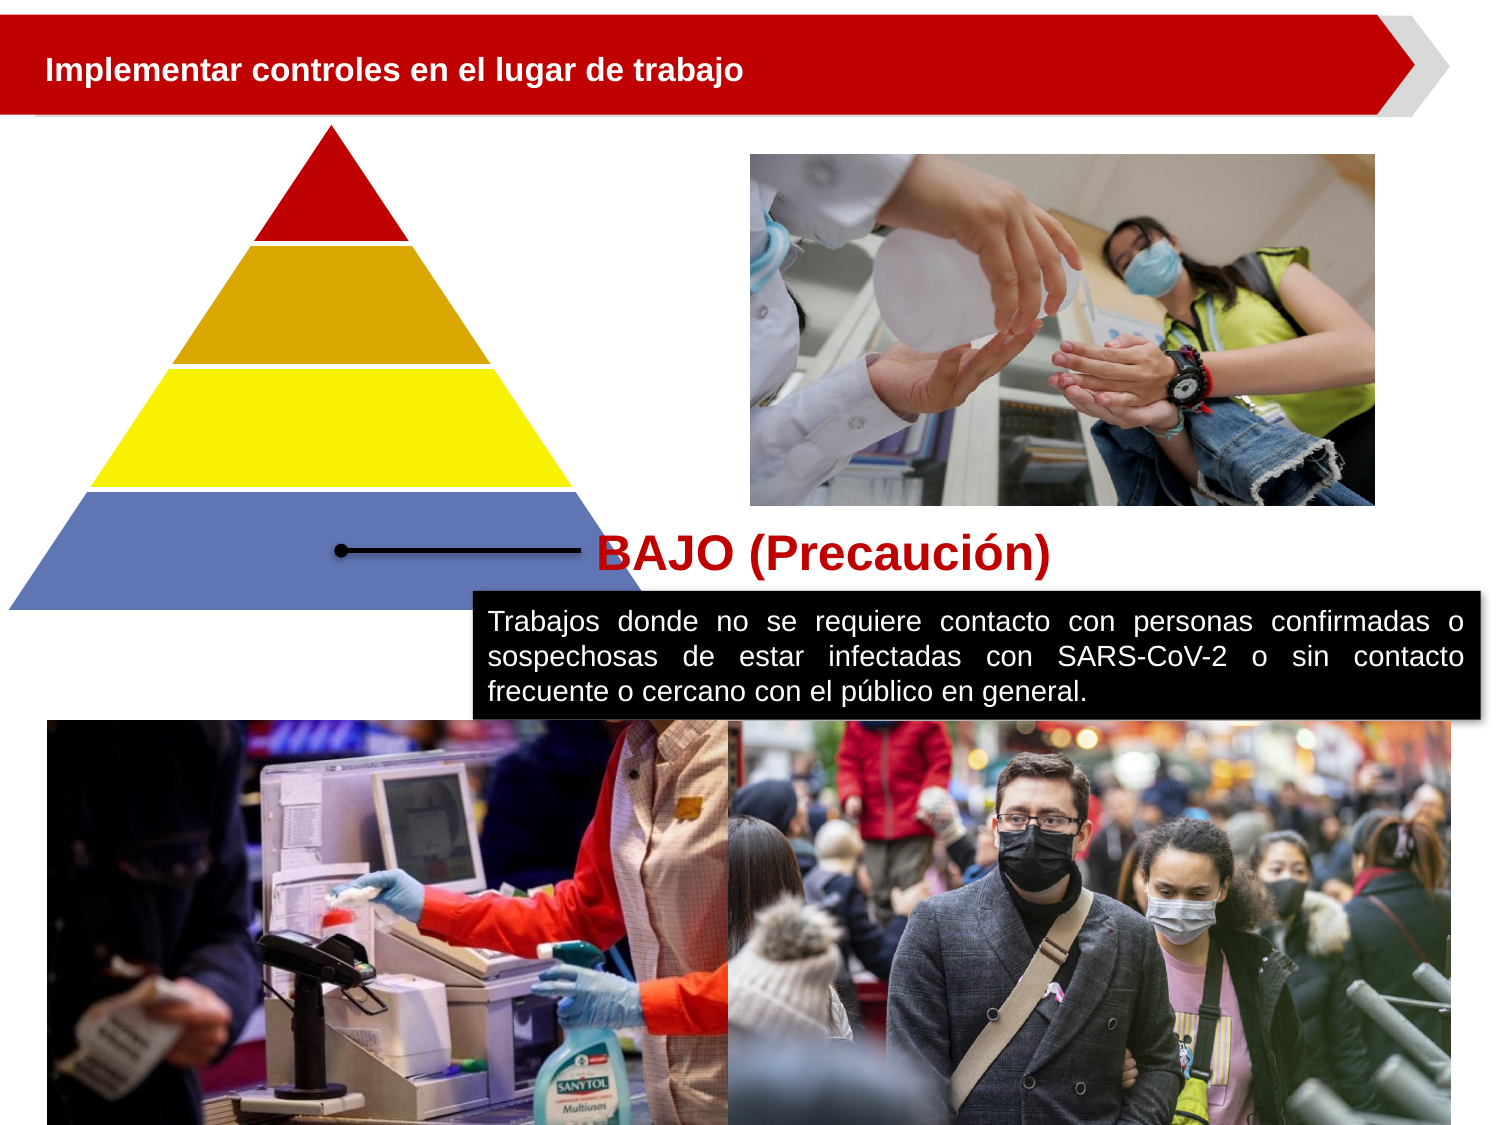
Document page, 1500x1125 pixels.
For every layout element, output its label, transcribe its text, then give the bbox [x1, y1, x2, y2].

picture [749, 154, 1375, 506]
text_box BAJO (Precaución) [665, 493, 1092, 588]
text_box Implementar controles en el lugar de trabajo [30, 40, 1385, 95]
text_box Trabajos donde no se requiere contacto con personas confirmadas o sospechosas de estar infectadas con SARS-CoV-2 o sin contacto frecuente o cercano con el público en general. [470, 588, 1483, 722]
picture [47, 720, 1452, 1125]
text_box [3, 120, 660, 613]
text_box [658, 13, 1452, 120]
text_box [0, 12, 1417, 118]
